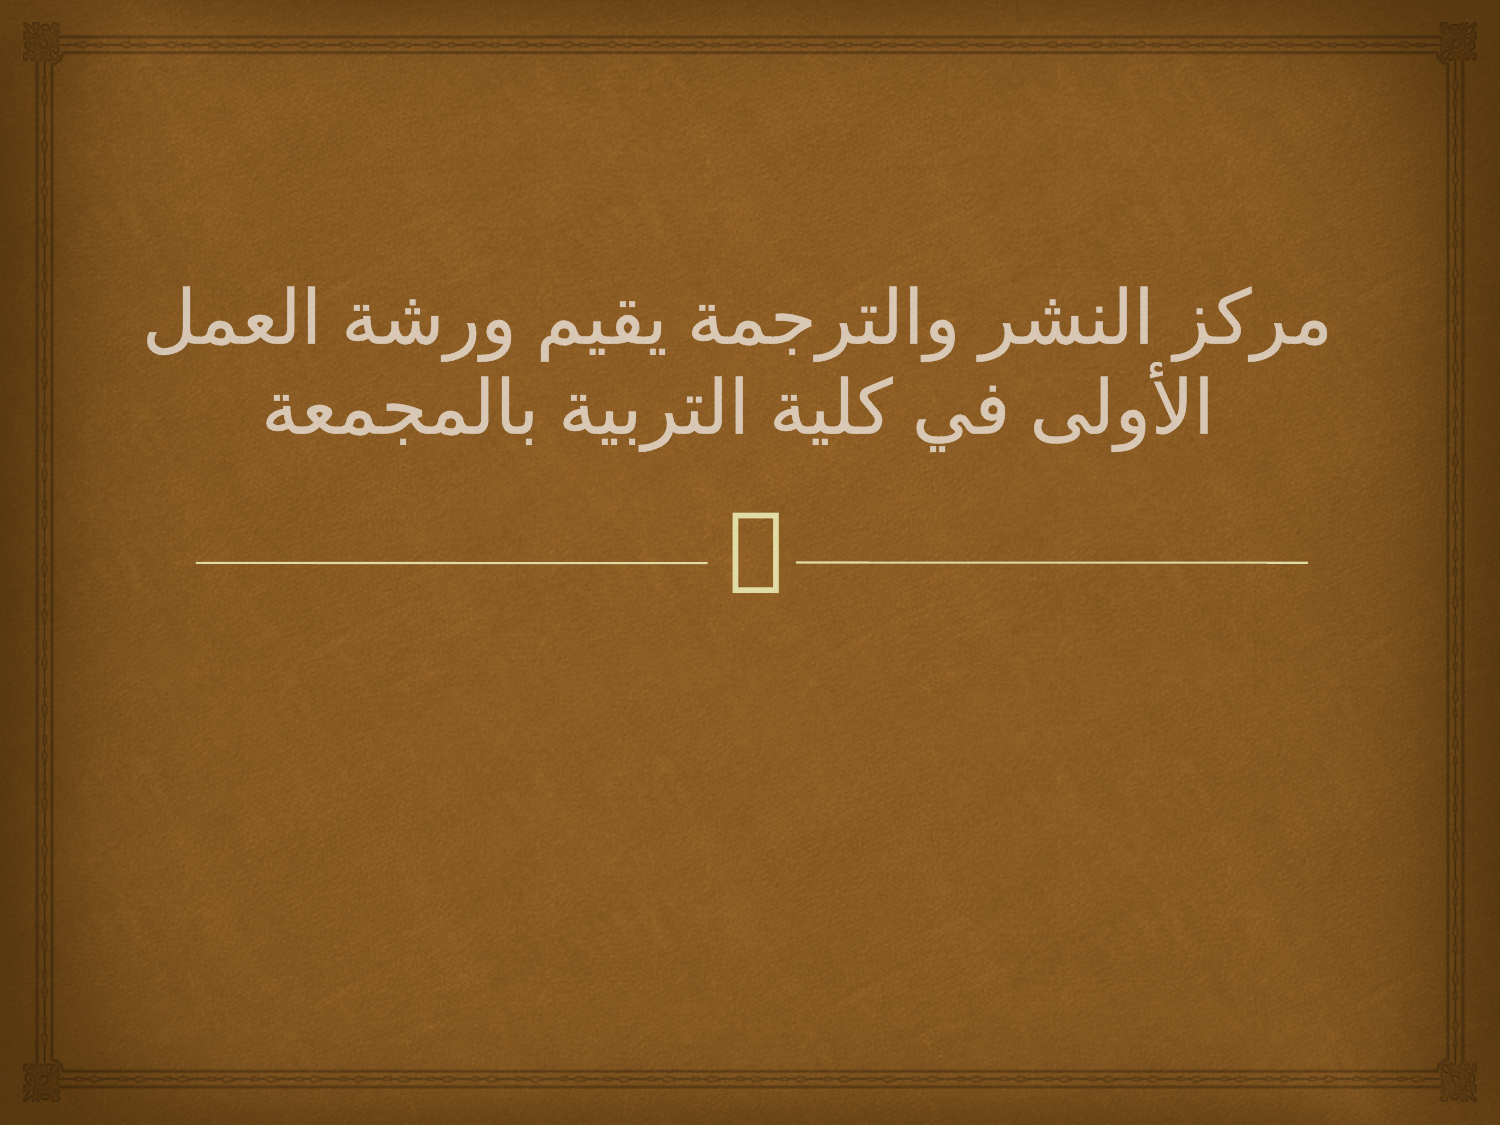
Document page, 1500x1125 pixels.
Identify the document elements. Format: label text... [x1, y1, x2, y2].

title مركز النشر والترجمة يقيم ورشة العمل الأولى في كلية التربية بالمجمعة [64, 172, 1412, 457]
picture [0, 0, 1500, 1125]
